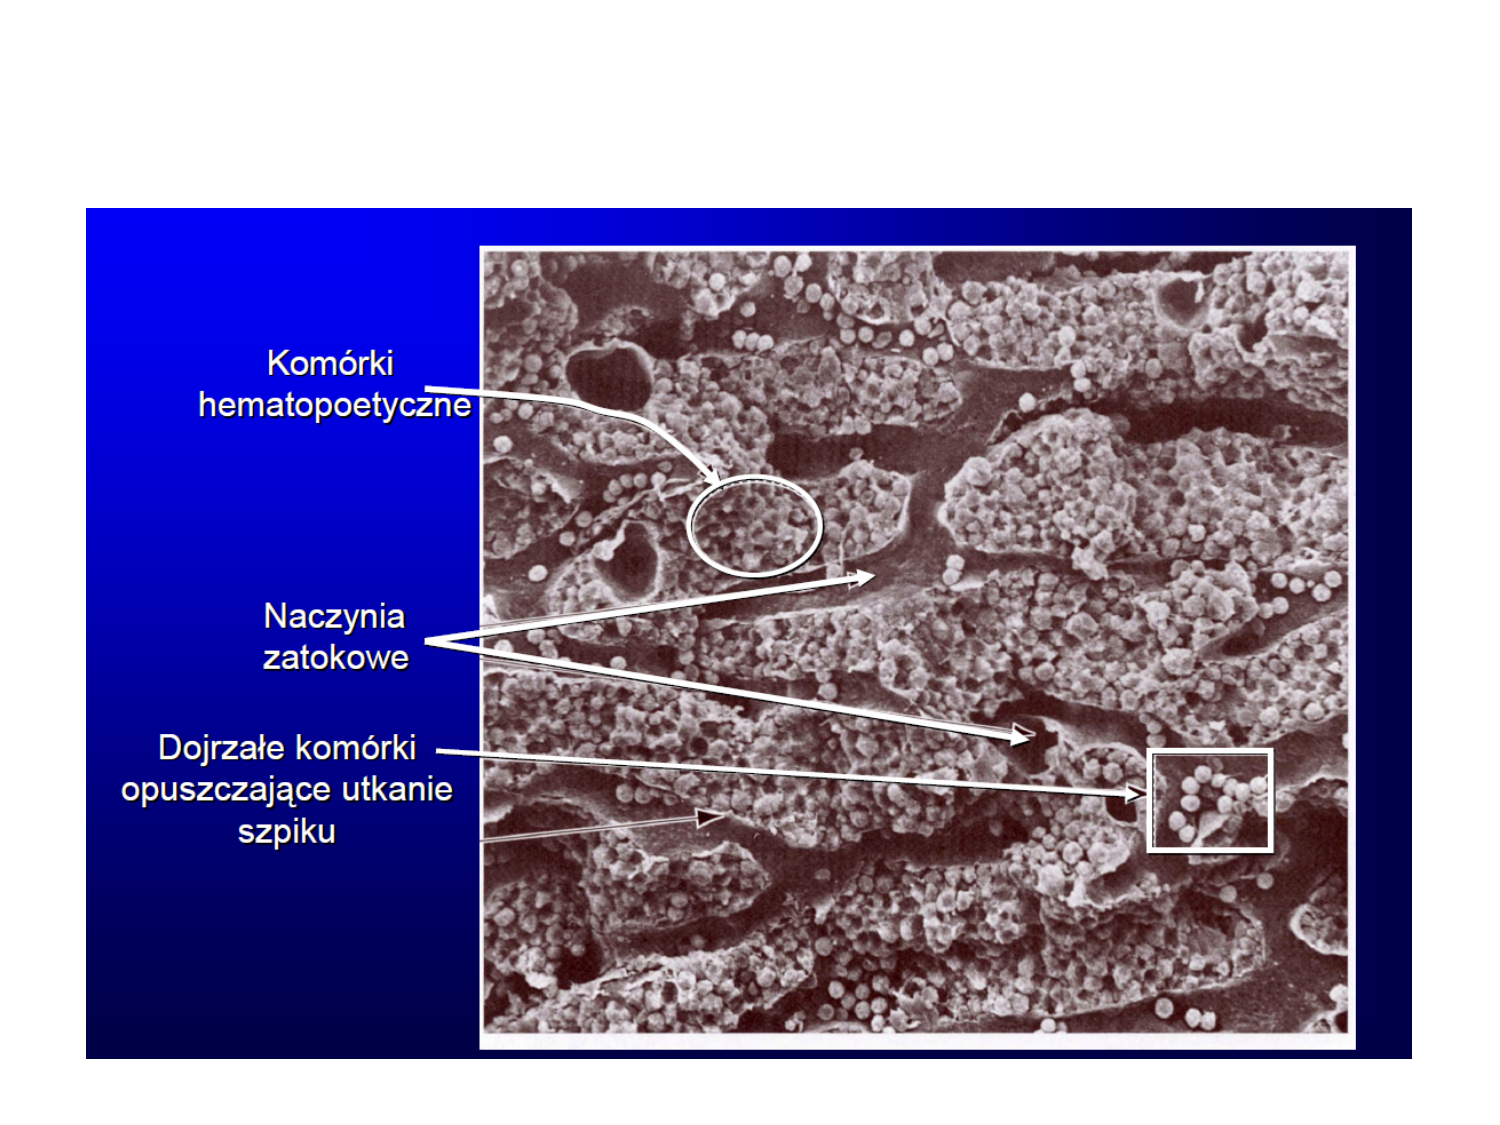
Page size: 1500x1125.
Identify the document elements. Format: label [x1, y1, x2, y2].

list [86, 207, 1413, 1059]
